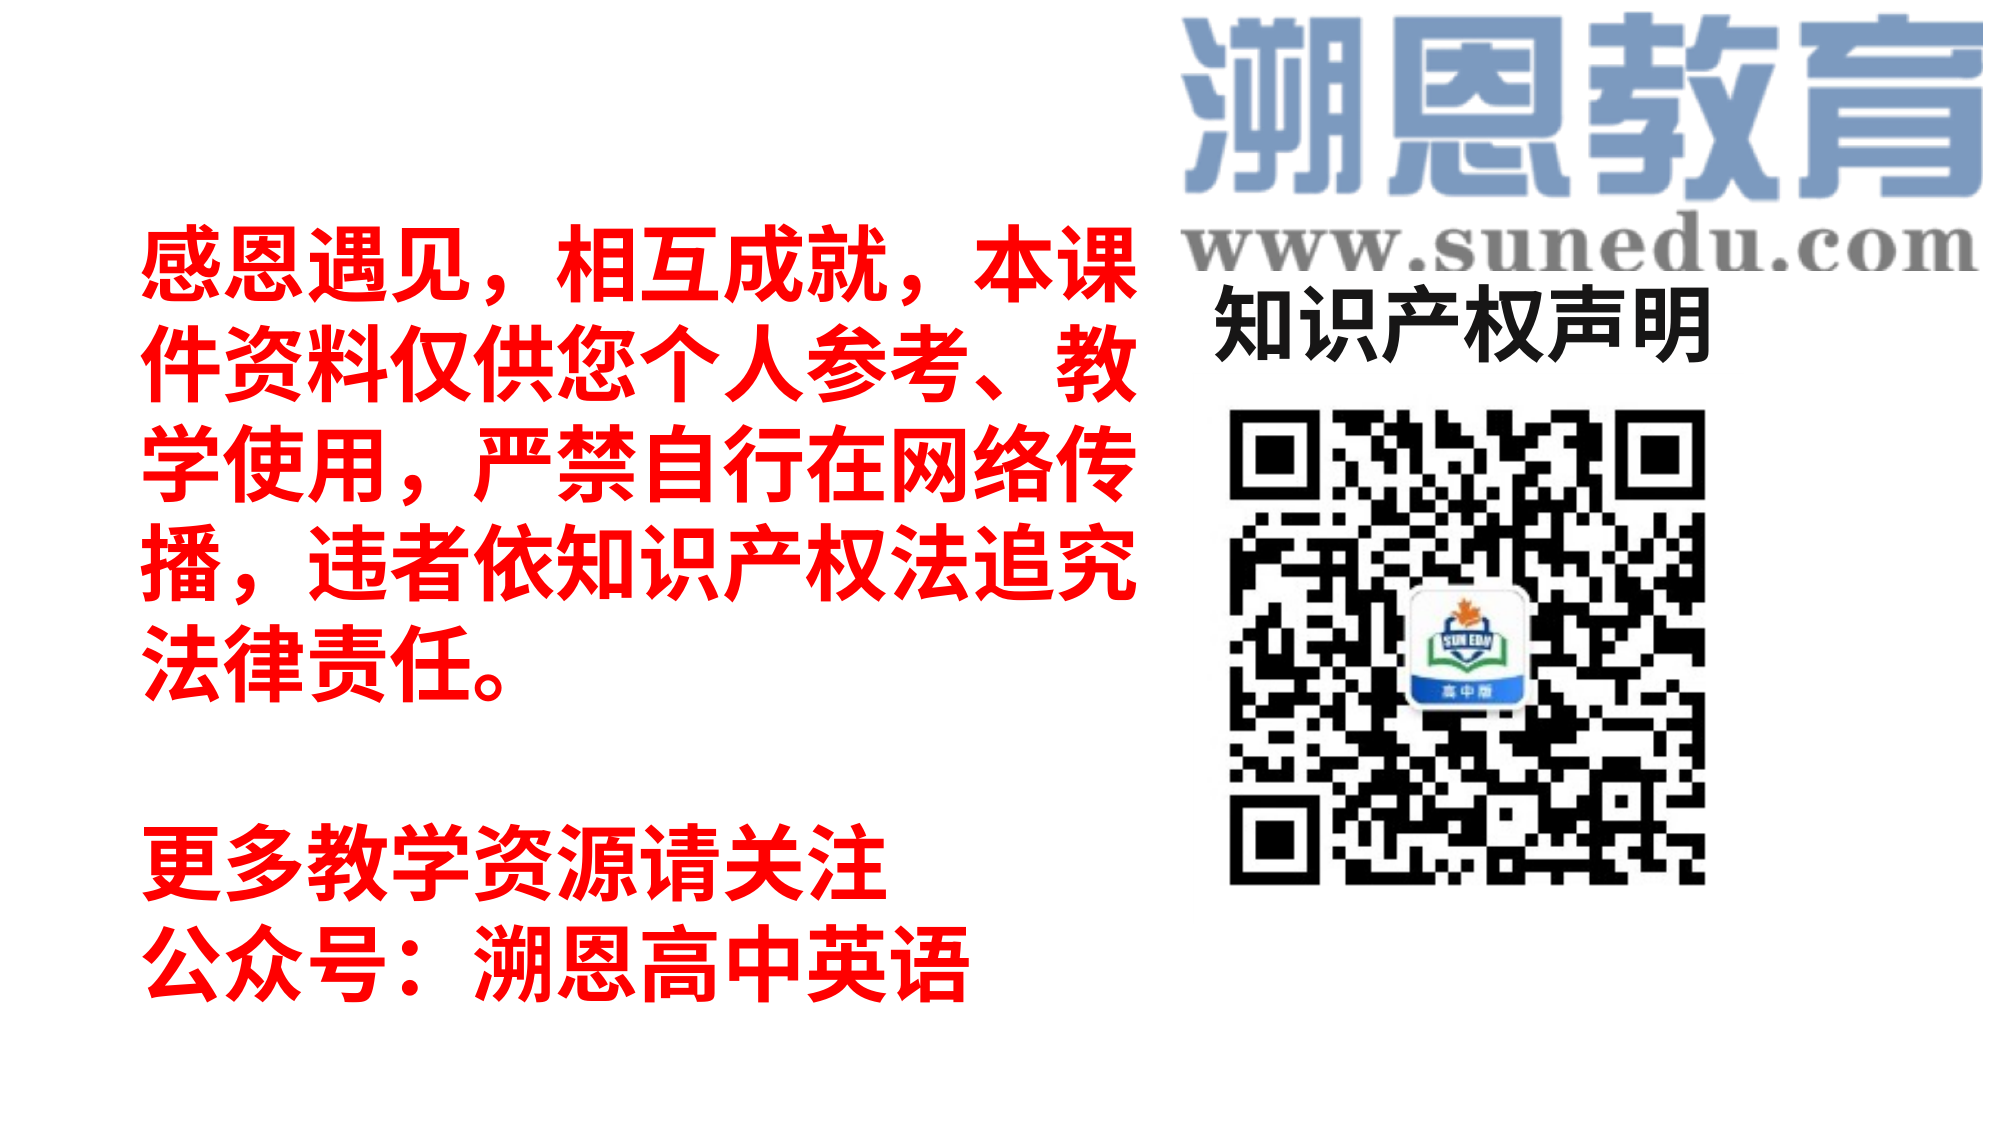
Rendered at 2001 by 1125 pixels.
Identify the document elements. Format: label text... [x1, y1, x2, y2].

picture [1178, 10, 1983, 271]
text_box 知识产权声明 [1199, 271, 1791, 380]
picture [1192, 372, 1744, 925]
text_box 感恩遇见，相互成就，本课件资料仅供您个人参考、教学使用，严禁自行在网络传播，违者依知识产权法追究法律责任。 更多教学资源请关注 公众号：溯恩高中英语 [125, 204, 1198, 1019]
